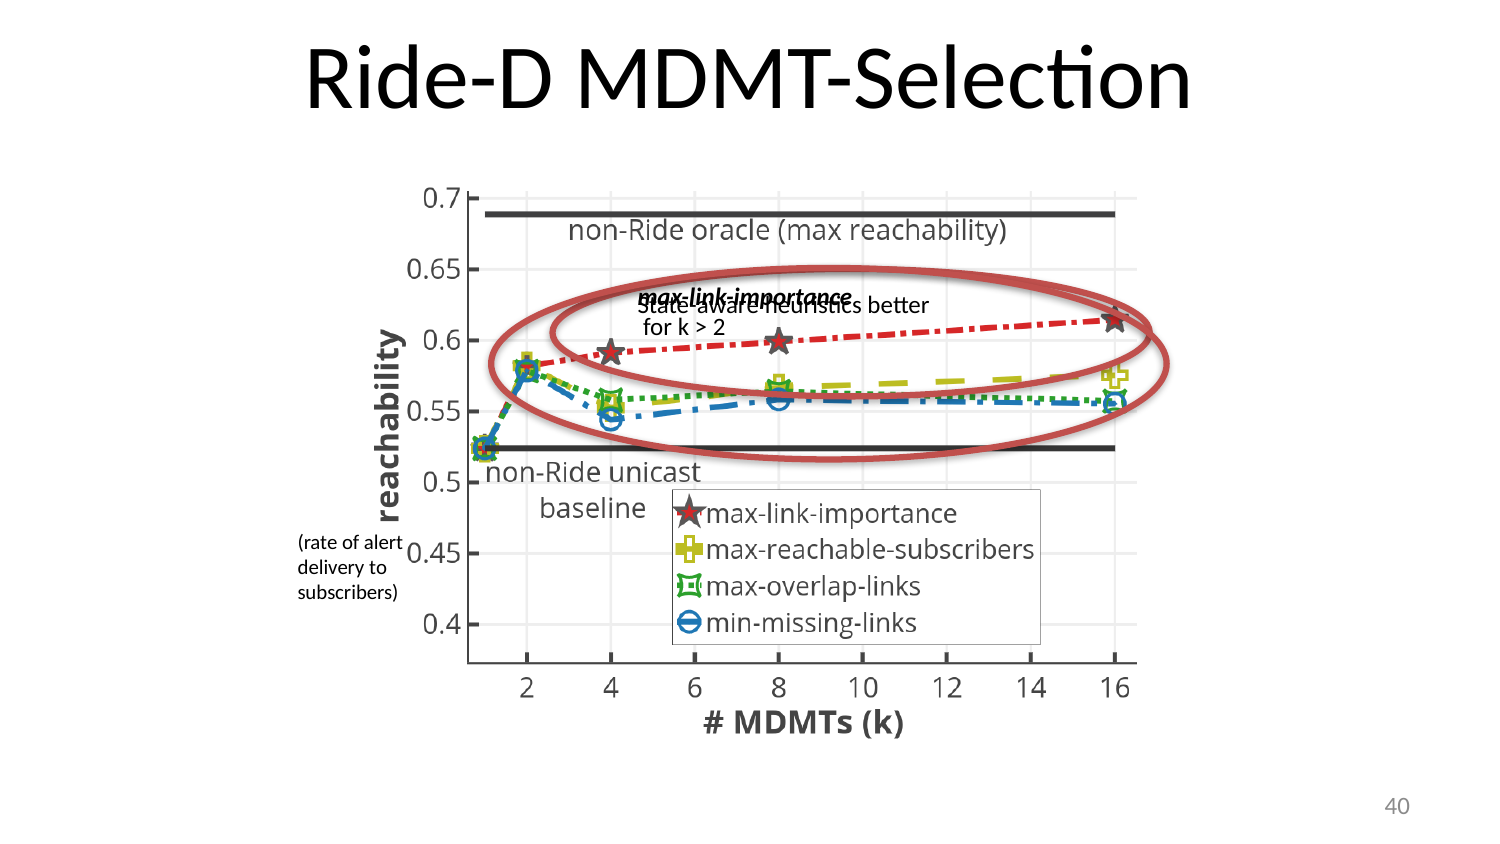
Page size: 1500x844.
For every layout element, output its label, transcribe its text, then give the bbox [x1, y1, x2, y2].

text_box [1143, 318, 1151, 330]
title Ride-D MDMT-Selection [75, 1, 1425, 142]
text_box (rate of alert delivery to subscribers) [282, 521, 357, 611]
text_box [1143, 327, 1168, 400]
picture [362, 174, 1138, 742]
slide_number 40 [1074, 782, 1425, 827]
